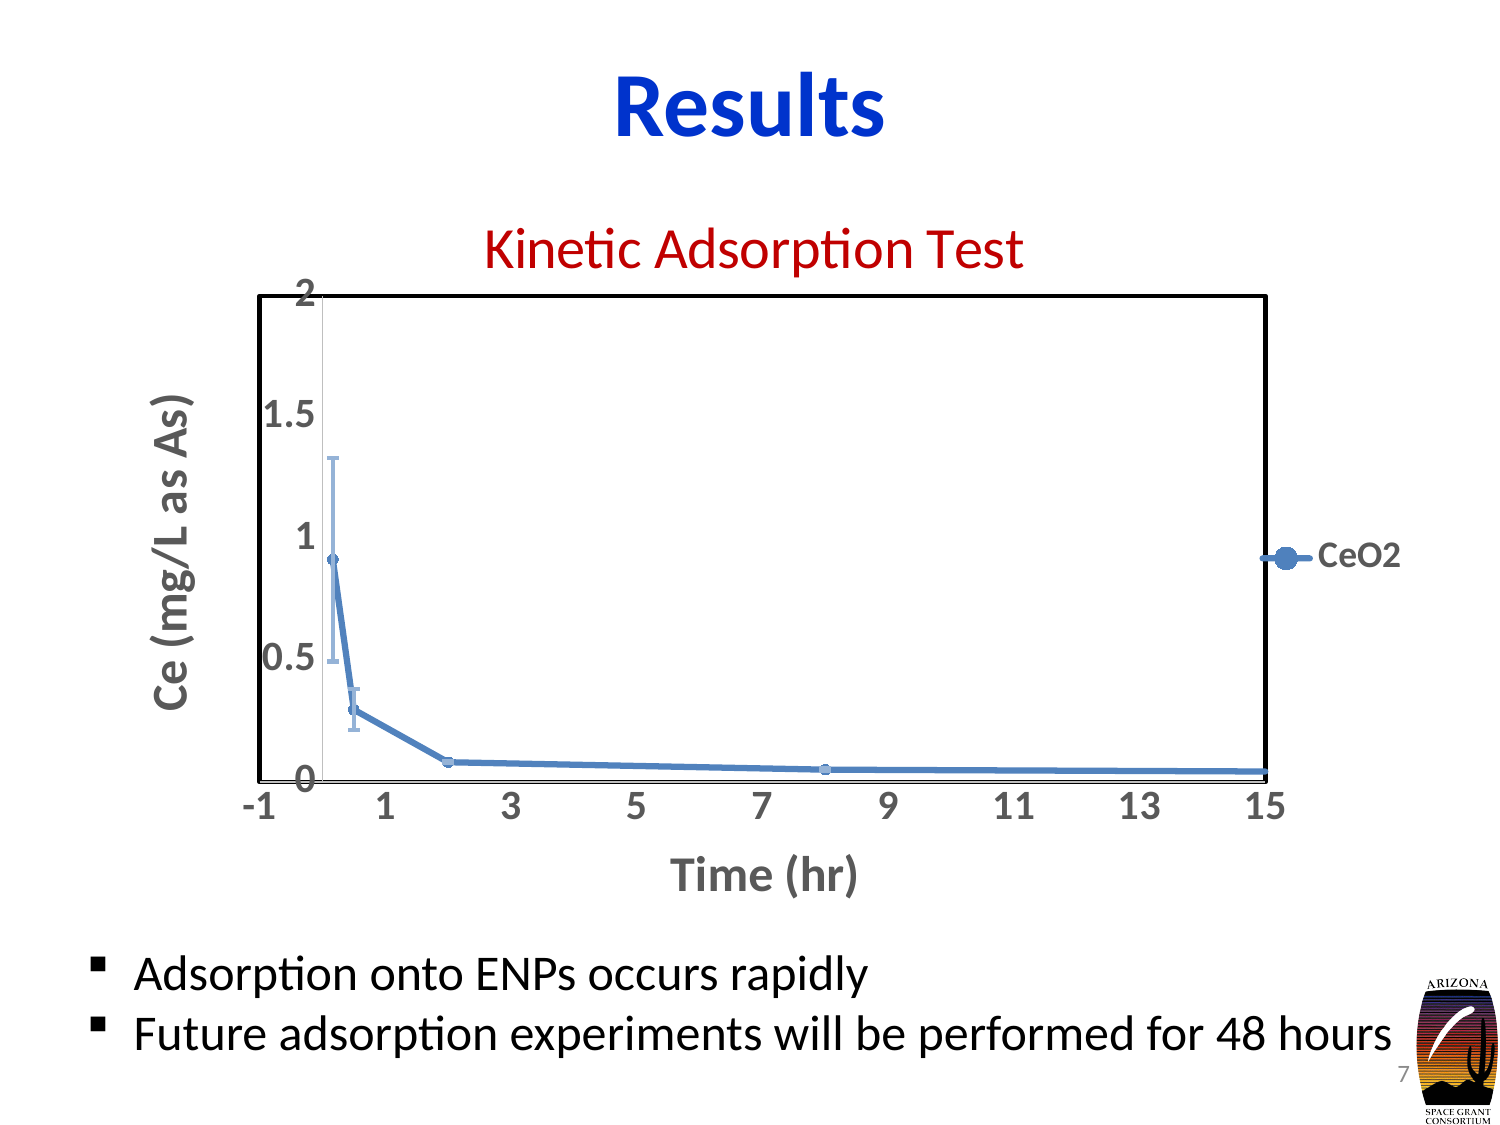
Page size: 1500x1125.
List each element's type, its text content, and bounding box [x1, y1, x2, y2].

picture [1413, 975, 1500, 1125]
chart [44, 206, 1456, 919]
text_box Adsorption onto ENPs occurs rapidly Future adsorption experiments will be performed for 48 hours [71, 933, 1409, 1069]
title Results [75, 6, 1425, 194]
slide_number 7 [1074, 1042, 1425, 1103]
